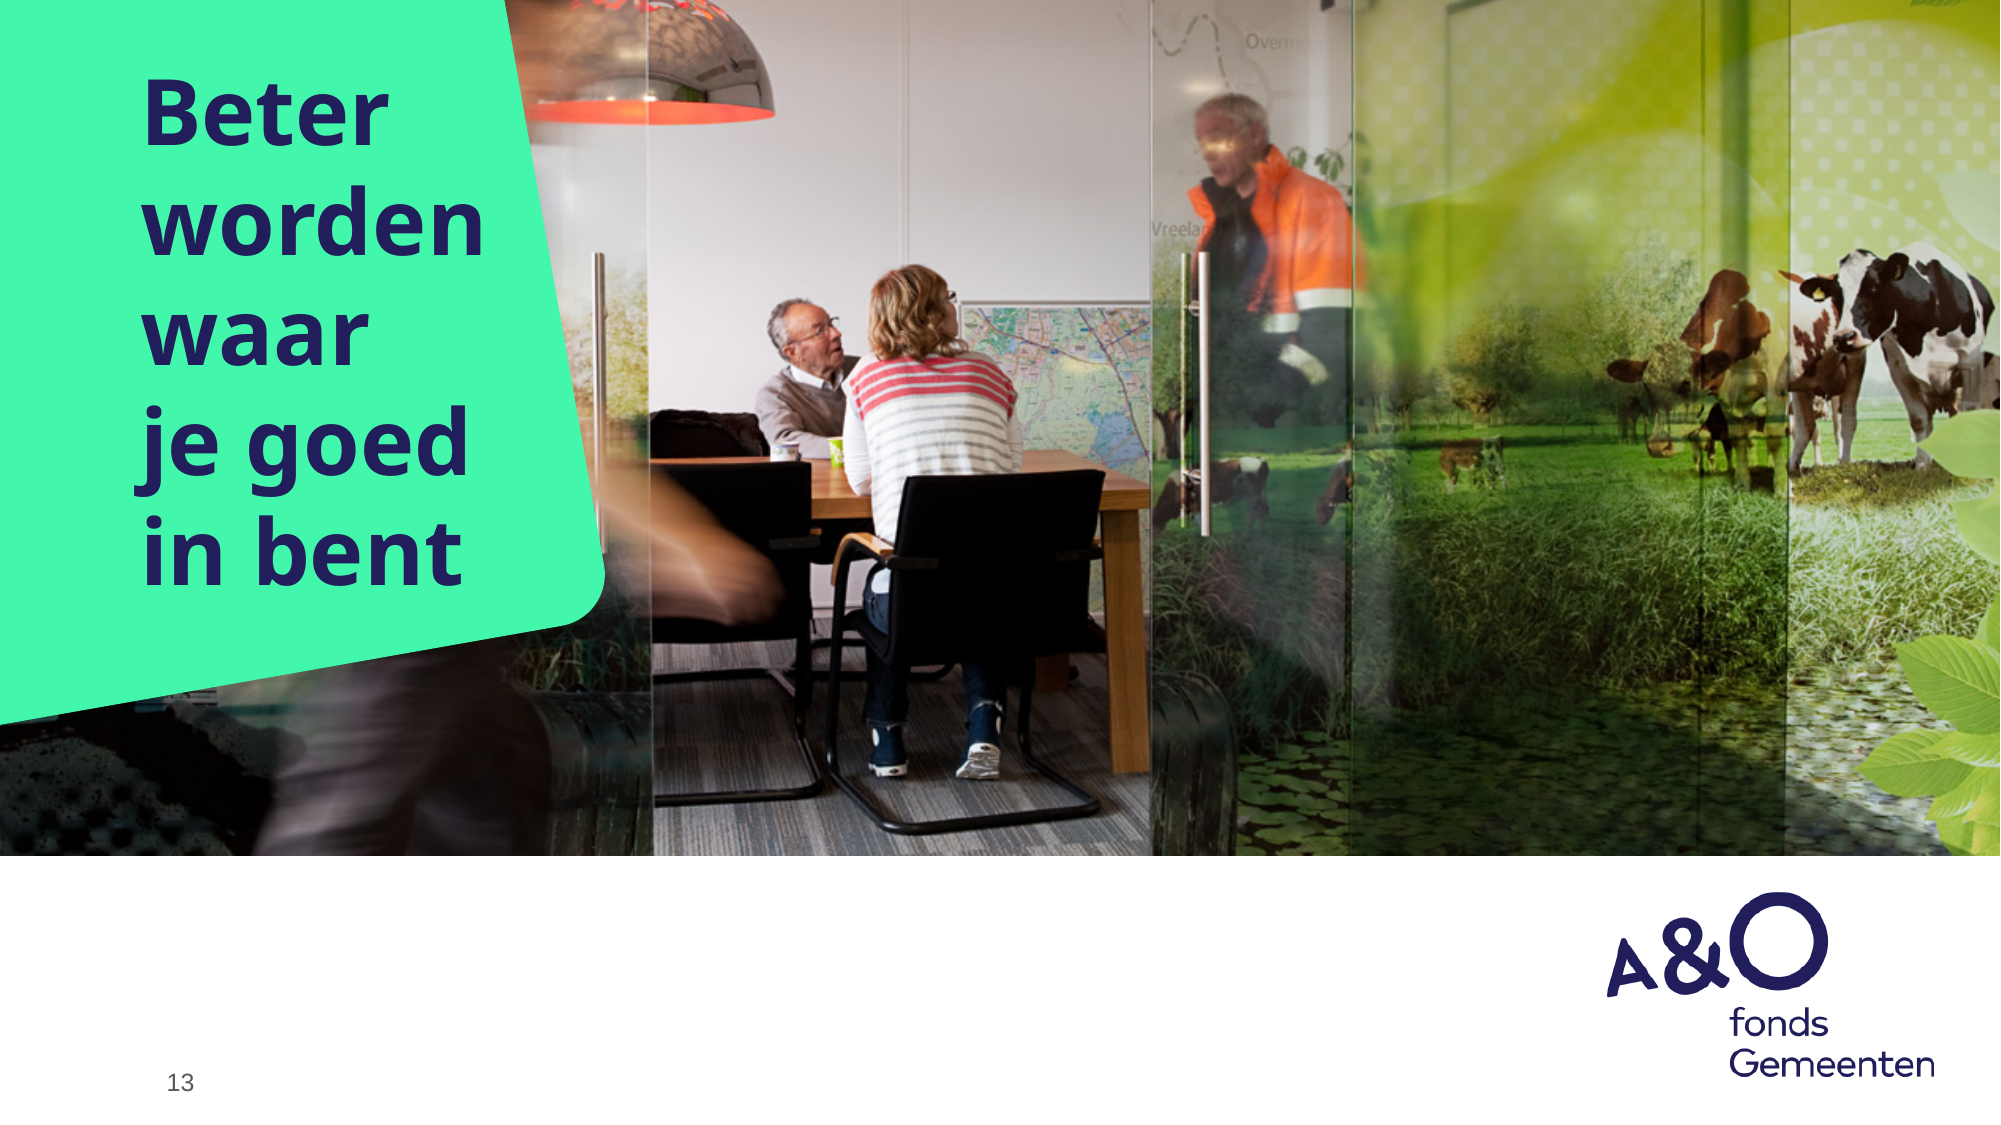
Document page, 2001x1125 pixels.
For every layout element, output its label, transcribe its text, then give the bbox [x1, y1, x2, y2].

slide_number 13 [137, 1051, 210, 1112]
picture [1597, 882, 1943, 1083]
picture [0, 0, 2000, 856]
